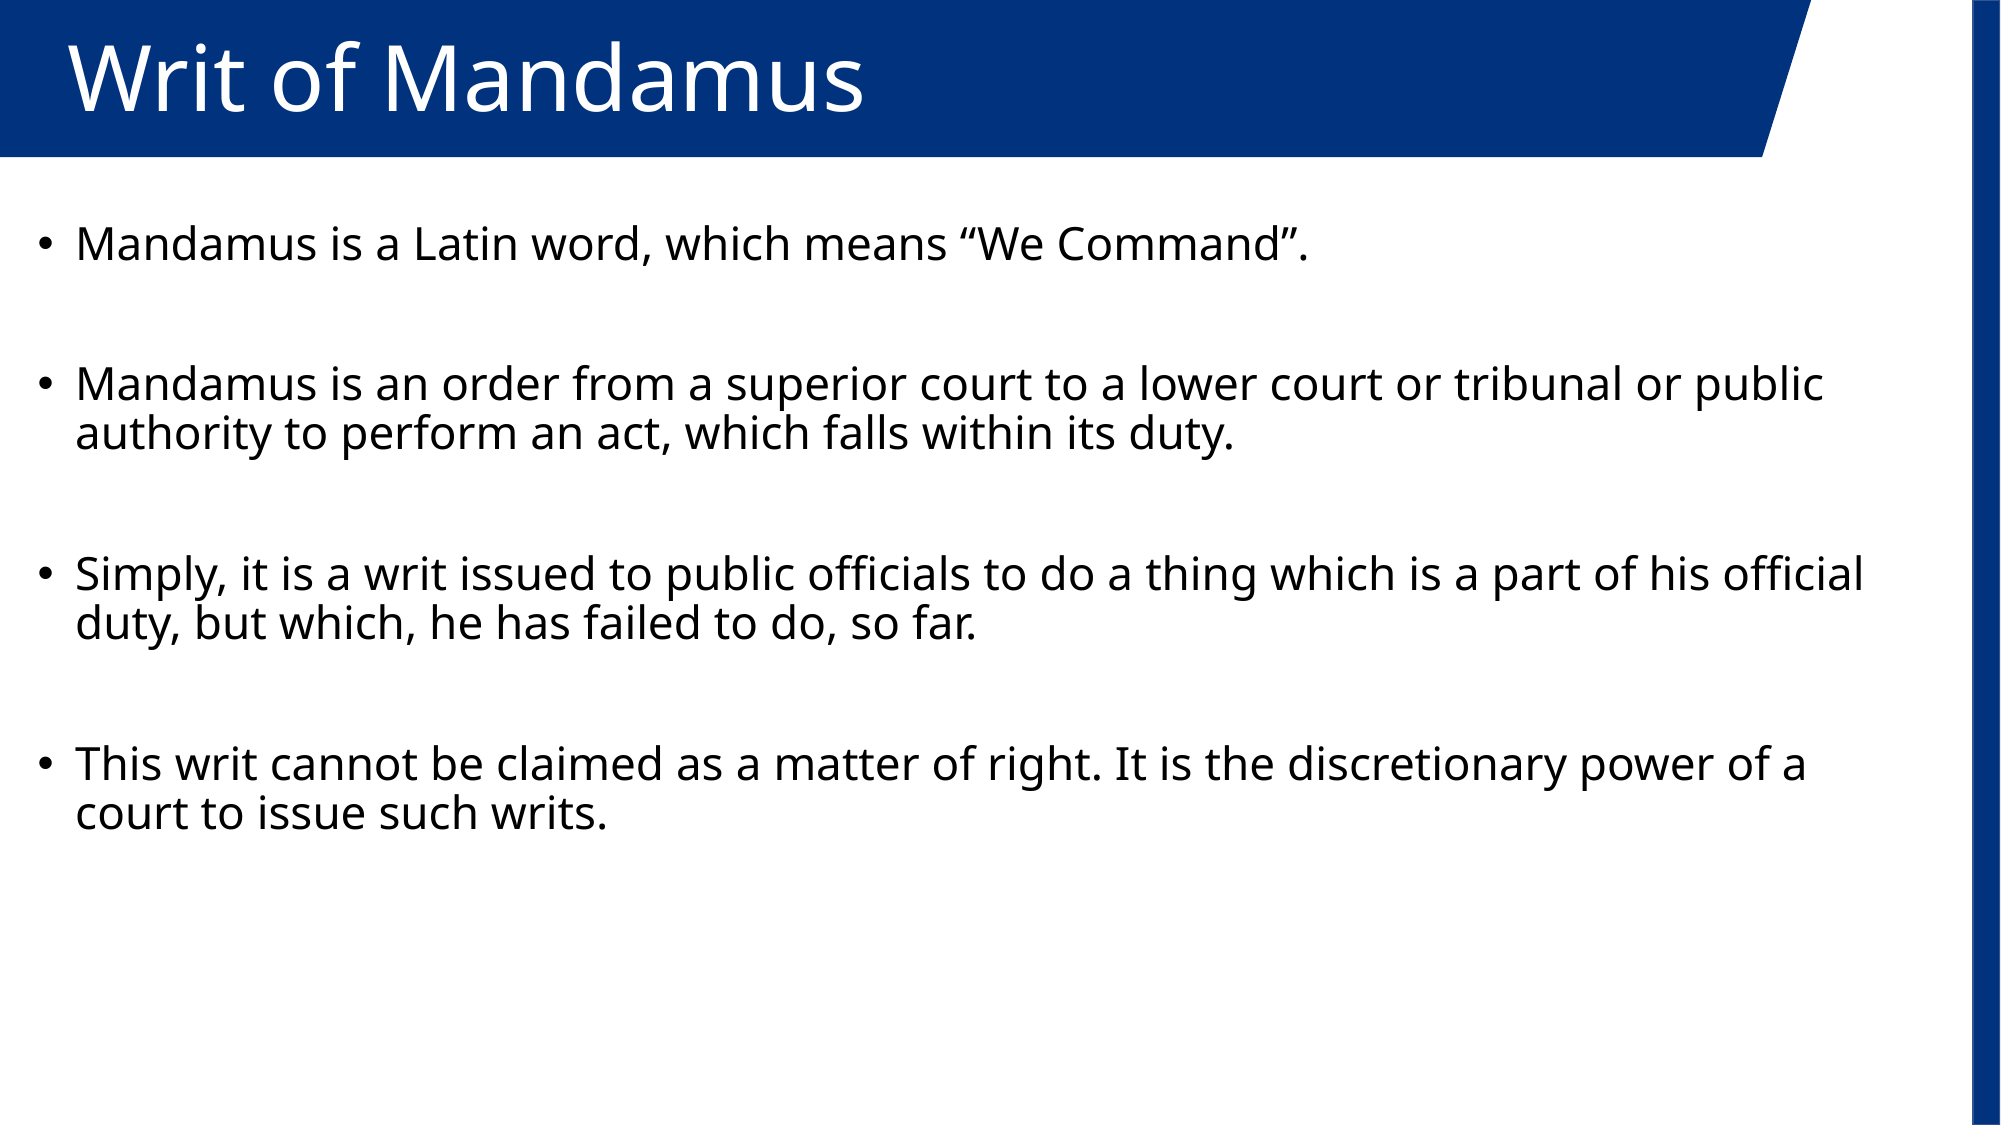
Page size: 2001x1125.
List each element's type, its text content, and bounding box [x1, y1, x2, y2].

list Mandamus is a Latin word, which means “We Command”. Mandamus is an order from a superior court to a lower court or tribunal or public authority to perform an act, which falls within its duty. Simply, it is a writ issued to public officials to do a thing which is a part of his official duty, but which, he has failed to do, so far. This writ cannot be claimed as a matter of right. It is the discretionary power of a court to issue such writs. [22, 212, 1934, 1074]
list Writ of Mandamus [52, 24, 1432, 121]
